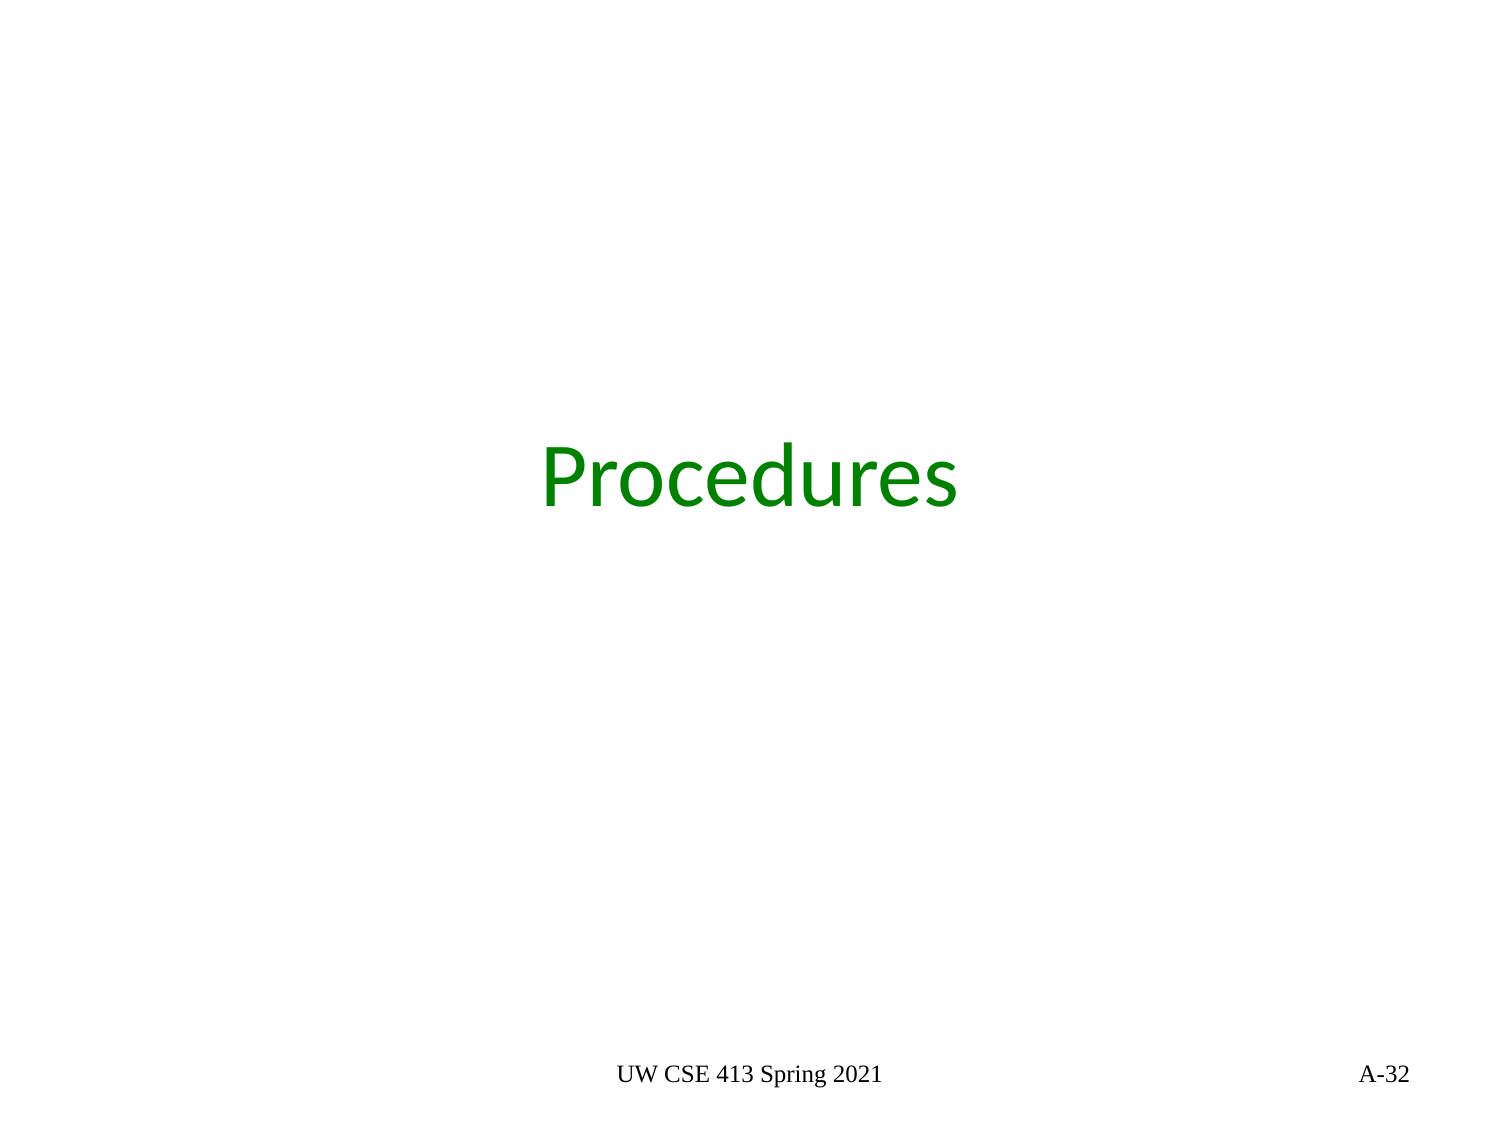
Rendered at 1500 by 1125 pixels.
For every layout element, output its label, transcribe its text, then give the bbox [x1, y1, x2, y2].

slide_number 32 [1074, 1042, 1425, 1103]
footer UW CSE 413 Spring 2021 [512, 1042, 988, 1103]
title Procedures [112, 349, 1388, 591]
